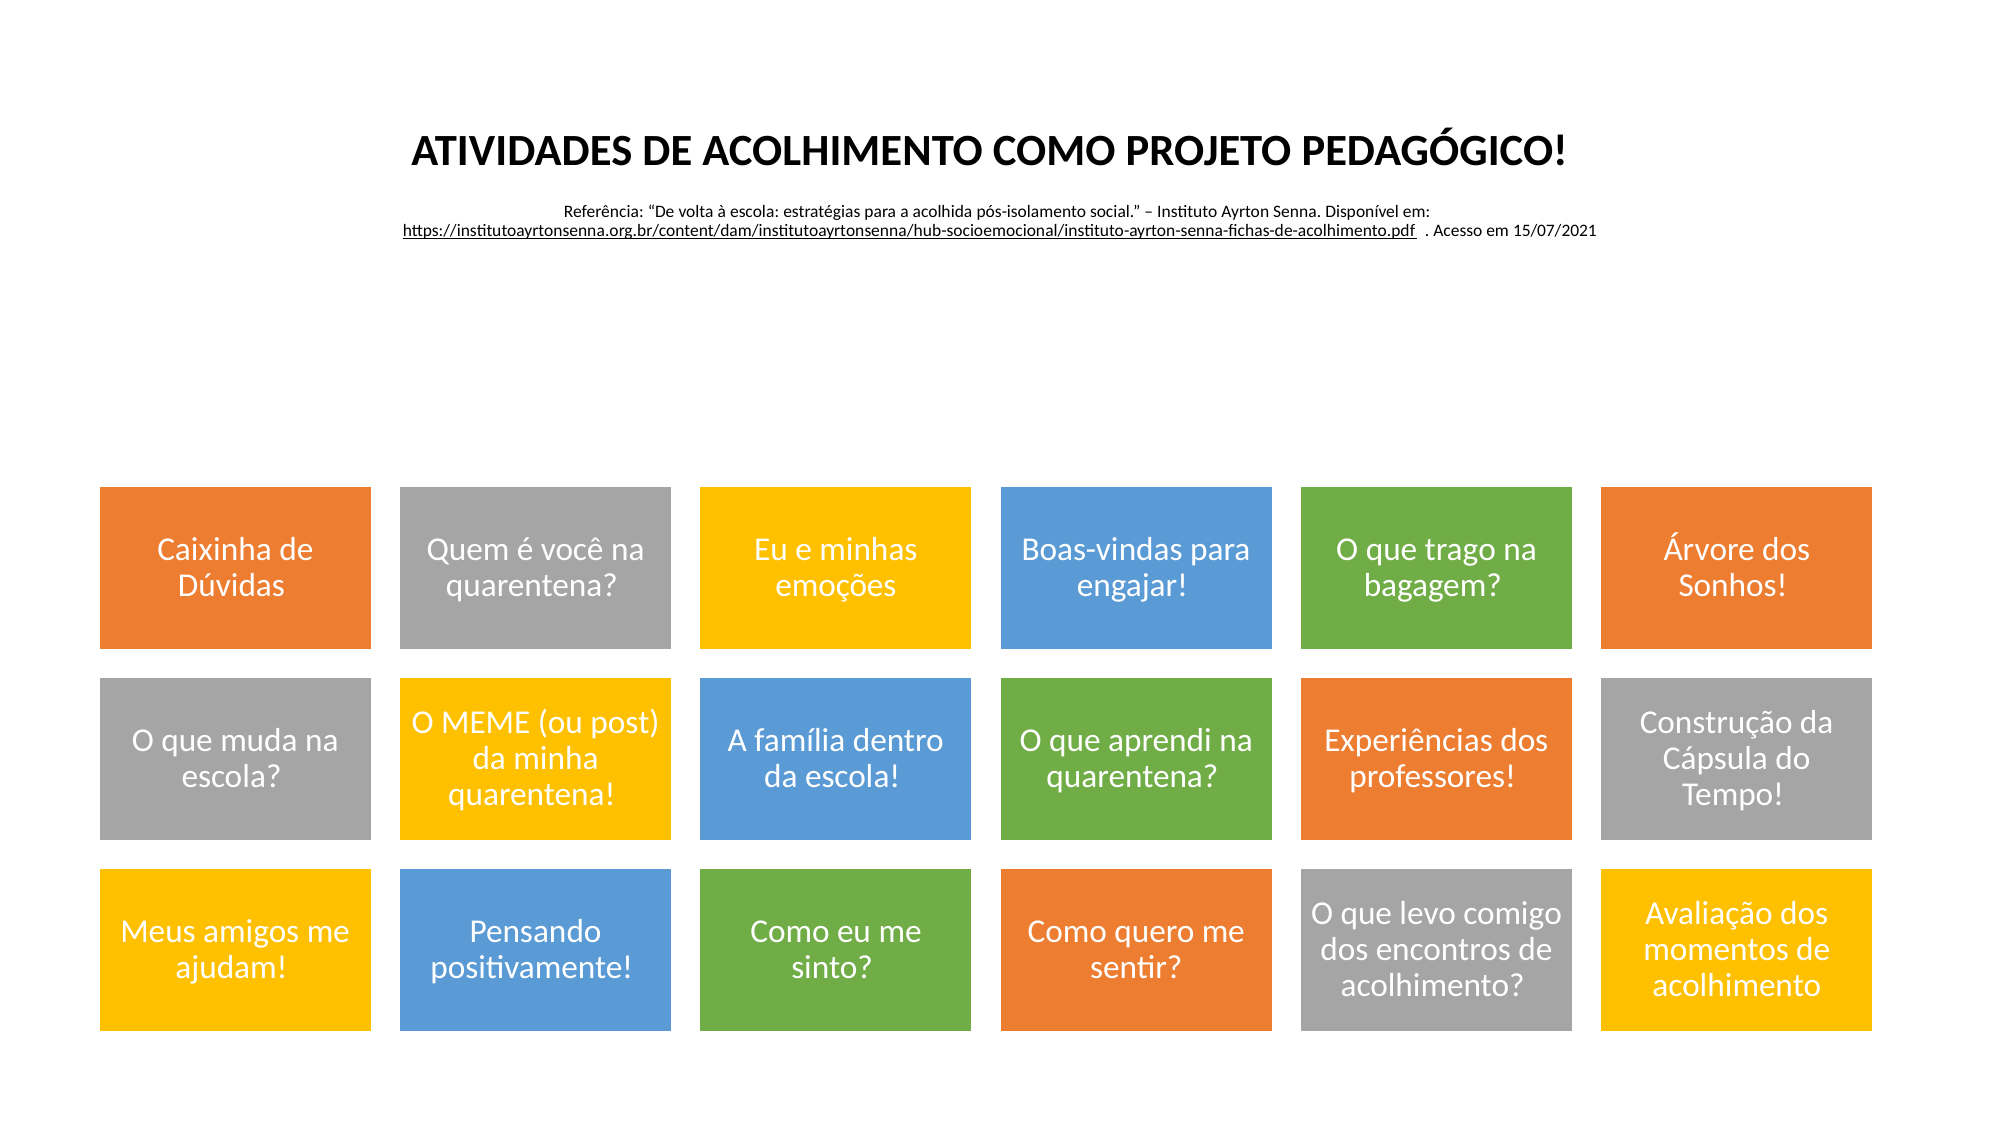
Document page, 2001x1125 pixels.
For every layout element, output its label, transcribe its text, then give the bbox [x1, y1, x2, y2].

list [98, 452, 1874, 1066]
title ATIVIDADES DE ACOLHIMENTO COMO PROJETO PEDAGÓGICO! Referência: “De volta à escola: estratégias para a acolhida pós-isolamento social.” – Instituto Ayrton Senna. Disponível em: https://institutoayrtonsenna.org.br/content/dam/institutoayrtonsenna/hub-socioemocional/instituto-ayrton-senna-fichas-de-acolhimento.pdf . Acesso em 15/07/2021 [187, 119, 1813, 307]
